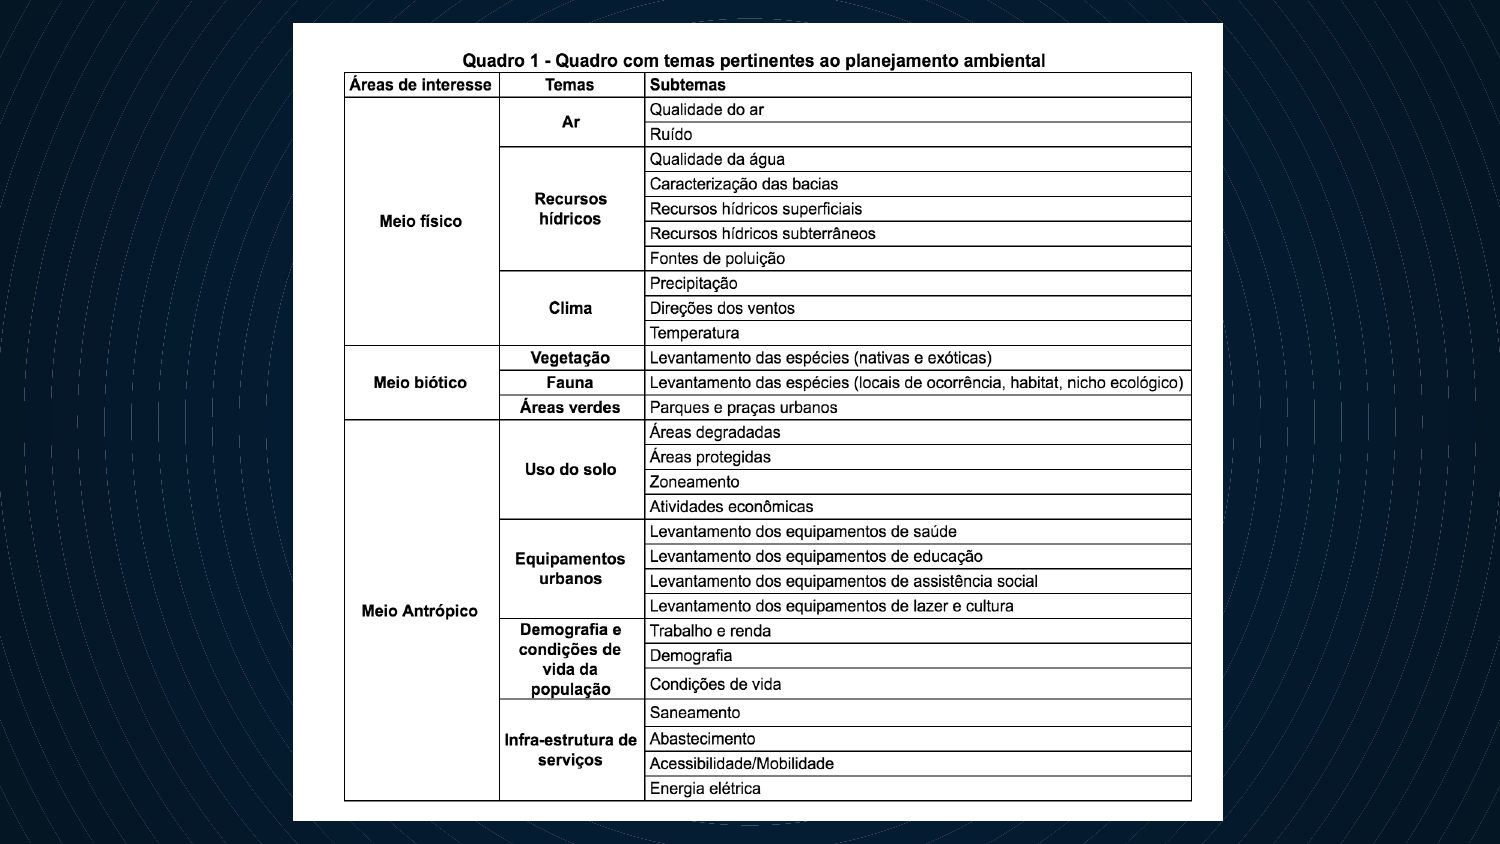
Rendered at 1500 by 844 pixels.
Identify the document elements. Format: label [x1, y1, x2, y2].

picture [292, 22, 1223, 821]
